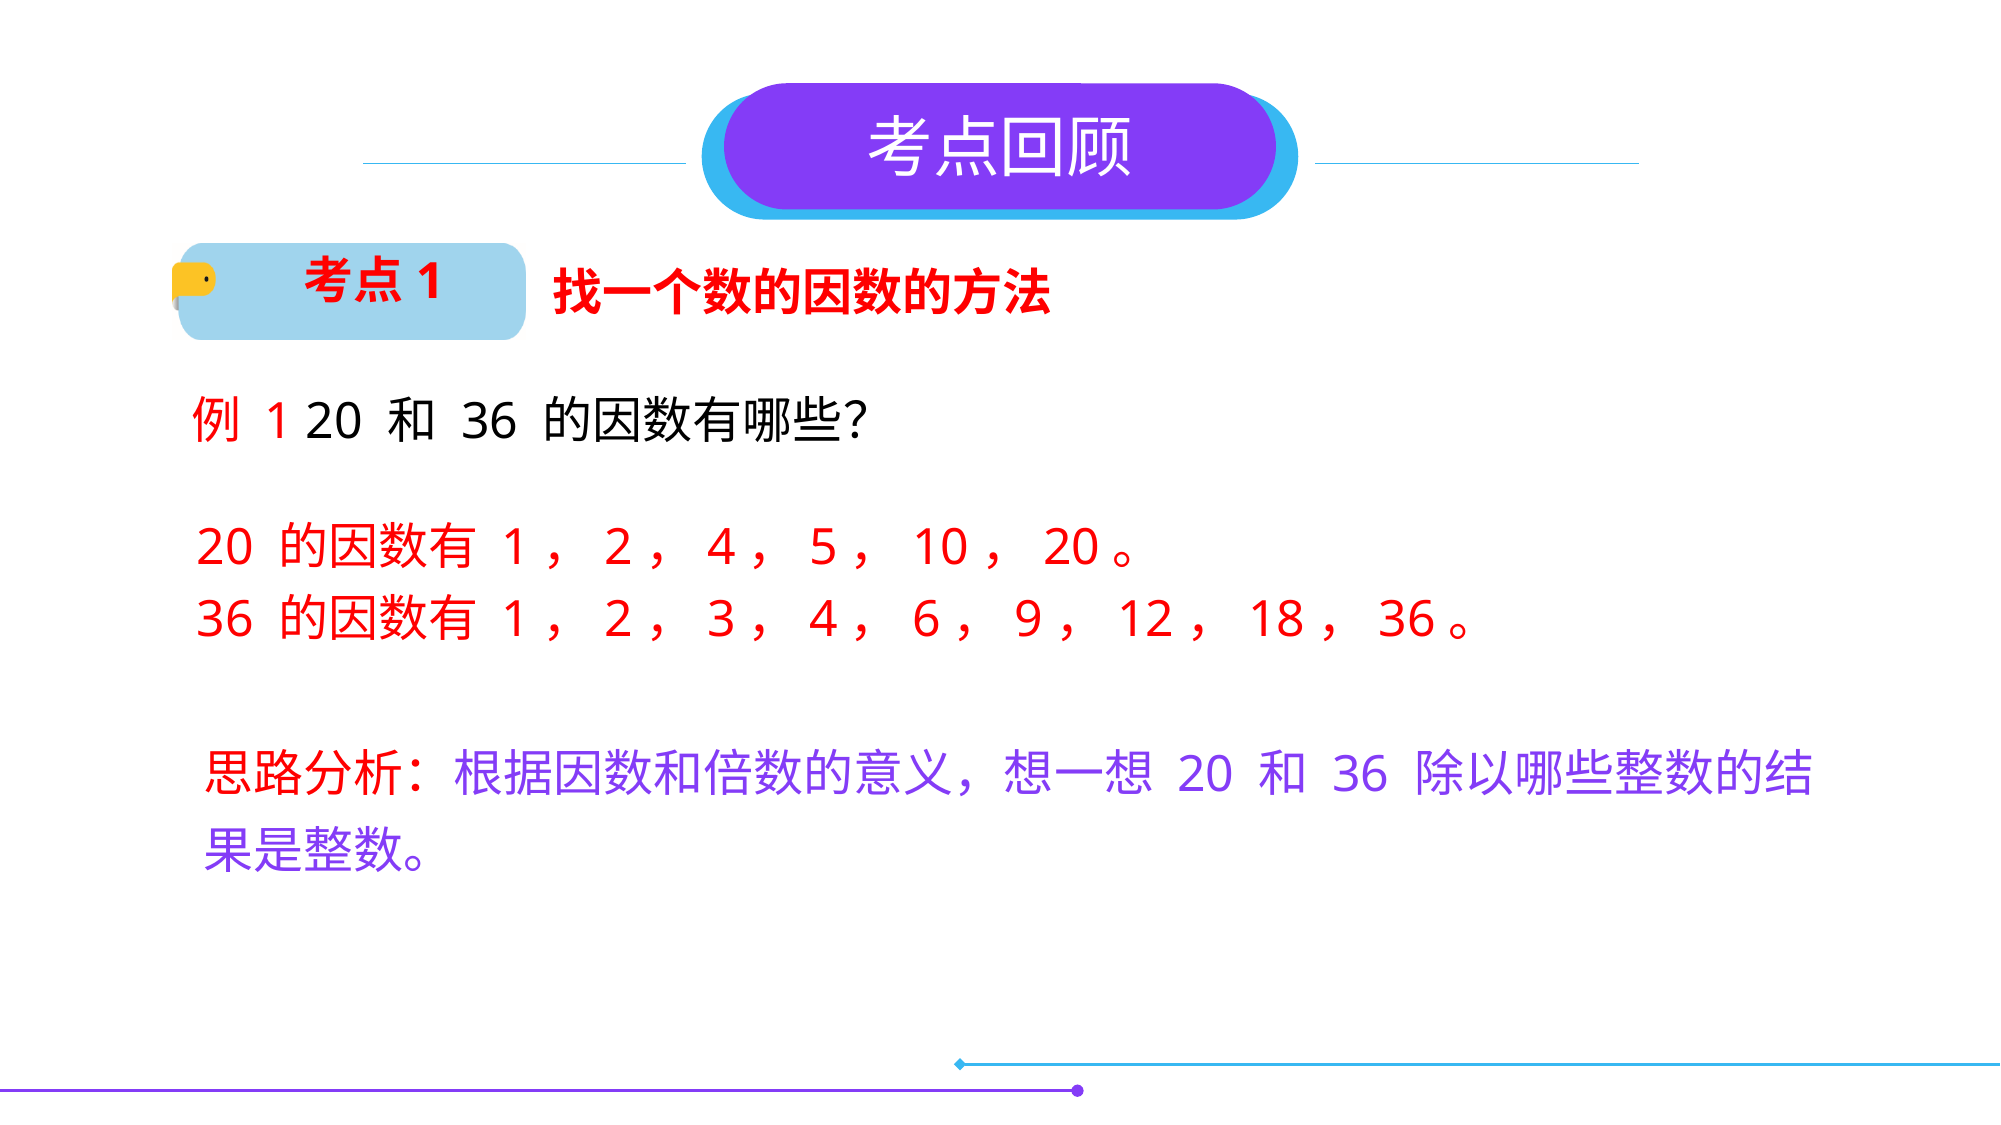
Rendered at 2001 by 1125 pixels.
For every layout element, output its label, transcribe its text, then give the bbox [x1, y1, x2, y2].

text_box 思路分析：根据因数和倍数的意义，想一想 20 和 36 除以哪些整数的结果是整数。 [189, 715, 1868, 887]
text_box 考点回顾 [757, 97, 1243, 192]
text_box 例 1 20 和 36 的因数有哪些？ [176, 363, 1967, 456]
text_box 20 的因数有 1，2，4，5，10，20。 36 的因数有 1，2，3，4，6，9，12，18，36。 [182, 495, 1875, 655]
text_box 找一个数的因数的方法 [537, 253, 1890, 329]
picture [172, 243, 526, 340]
